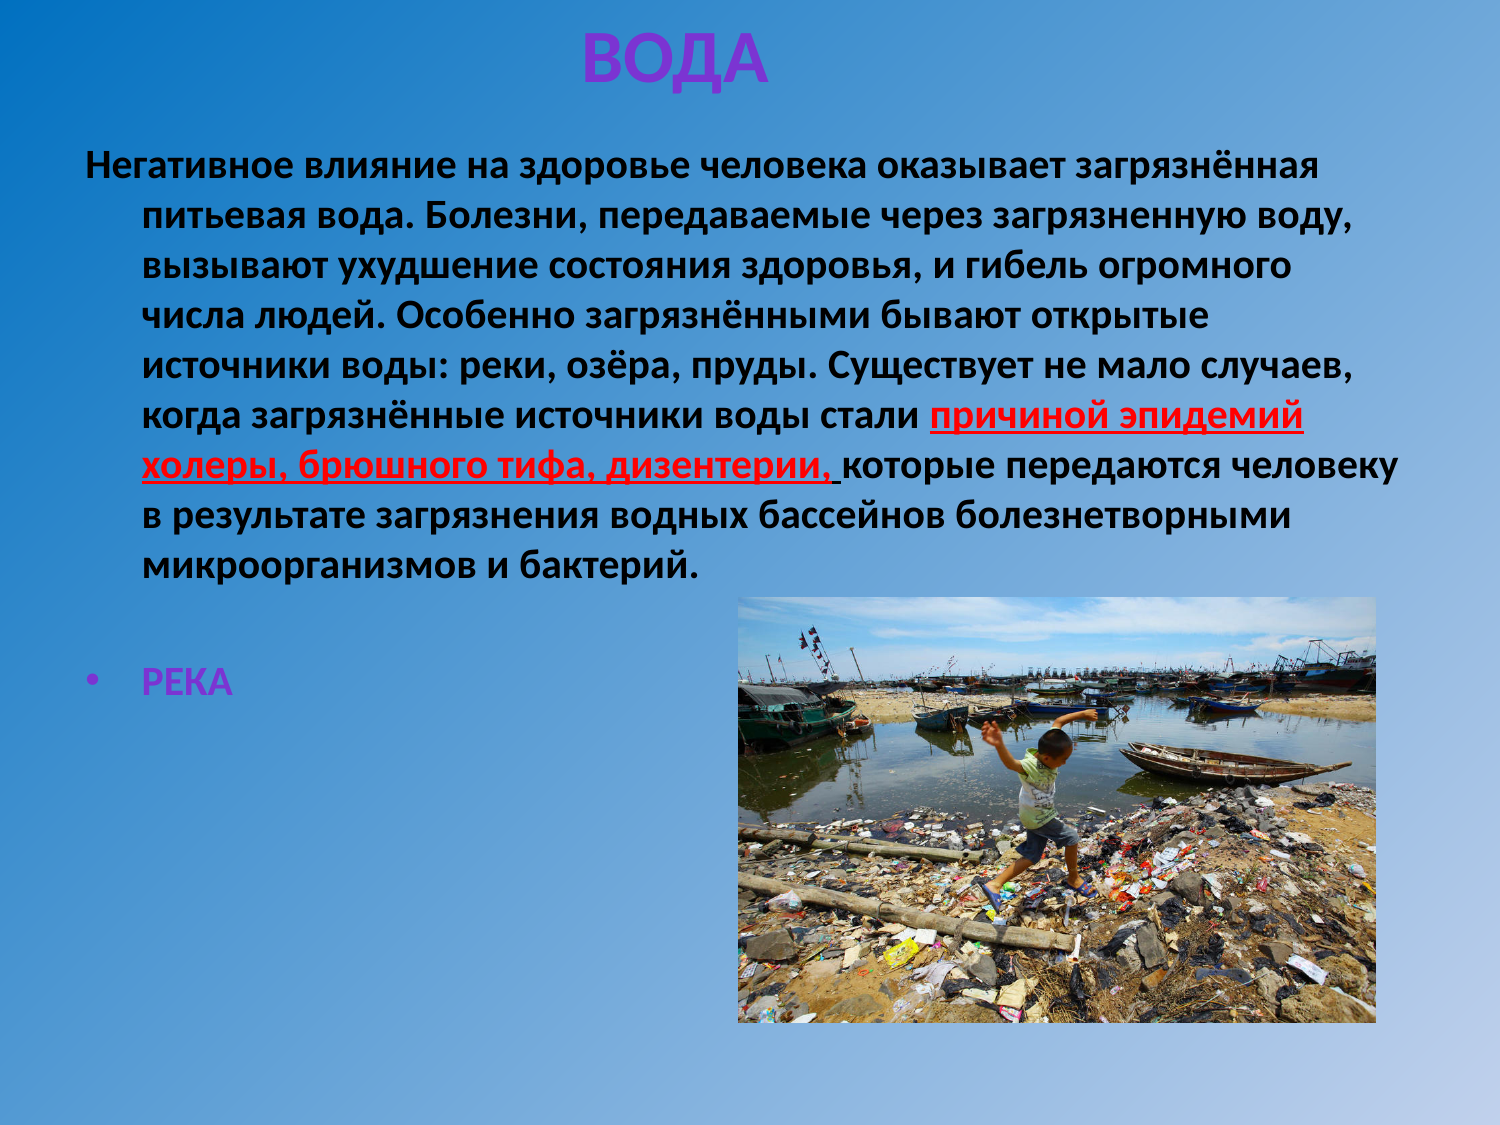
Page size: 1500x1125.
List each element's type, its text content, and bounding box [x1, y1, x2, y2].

title Вода [0, 0, 1350, 106]
picture [737, 597, 1376, 1023]
list Негативное влияние на здоровье человека оказывает загрязнённая питьевая вода. Болезни, передаваемые через загрязненную воду, вызывают ухудшение состояния здоровья, и гибель огромного числа людей. Особенно загрязнёнными бывают открытые источники воды: реки, озёра, пруды. Существует не мало случаев, когда загрязнённые источники воды стали причиной эпидемий холеры, брюшного тифа, дизентерии, которые передаются человеку в результате загрязнения водных бассейнов болезнетворными микроорганизмов и бактерий. Река [70, 128, 1421, 1020]
